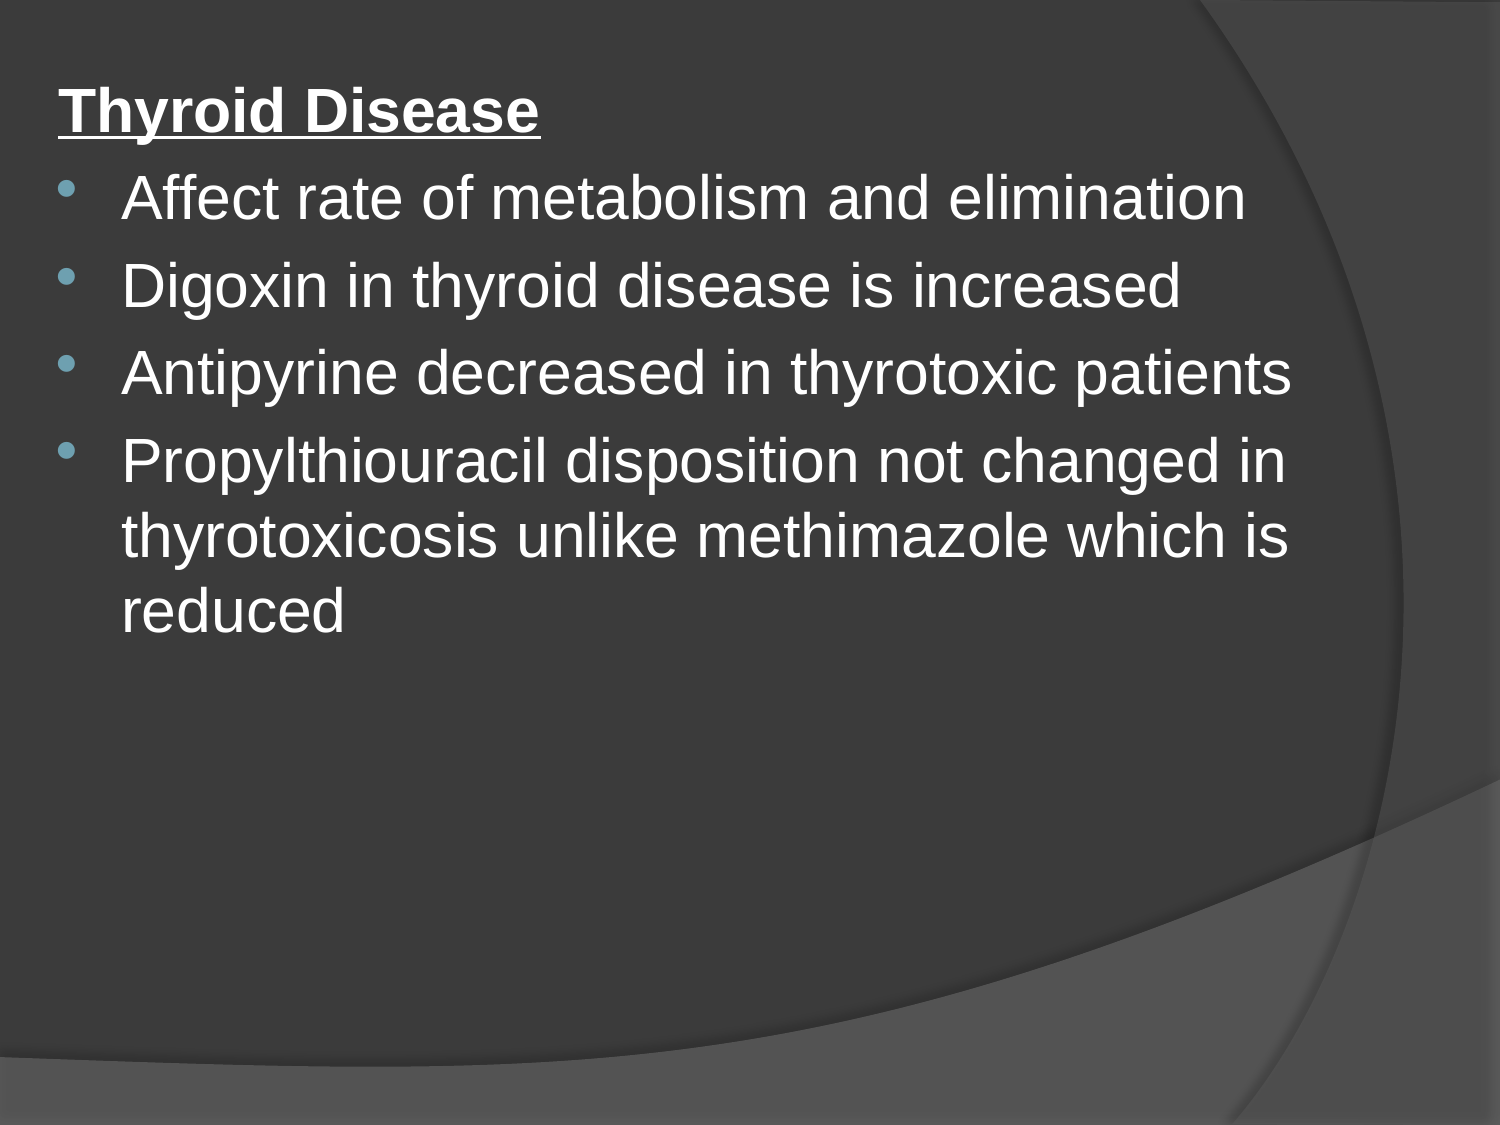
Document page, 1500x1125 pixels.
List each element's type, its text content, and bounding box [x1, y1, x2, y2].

list Thyroid Disease Affect rate of metabolism and elimination Digoxin in thyroid disease is increased Antipyrine decreased in thyrotoxic patients Propylthiouracil disposition not changed in thyrotoxicosis unlike methimazole which is reduced [37, 62, 1438, 1075]
